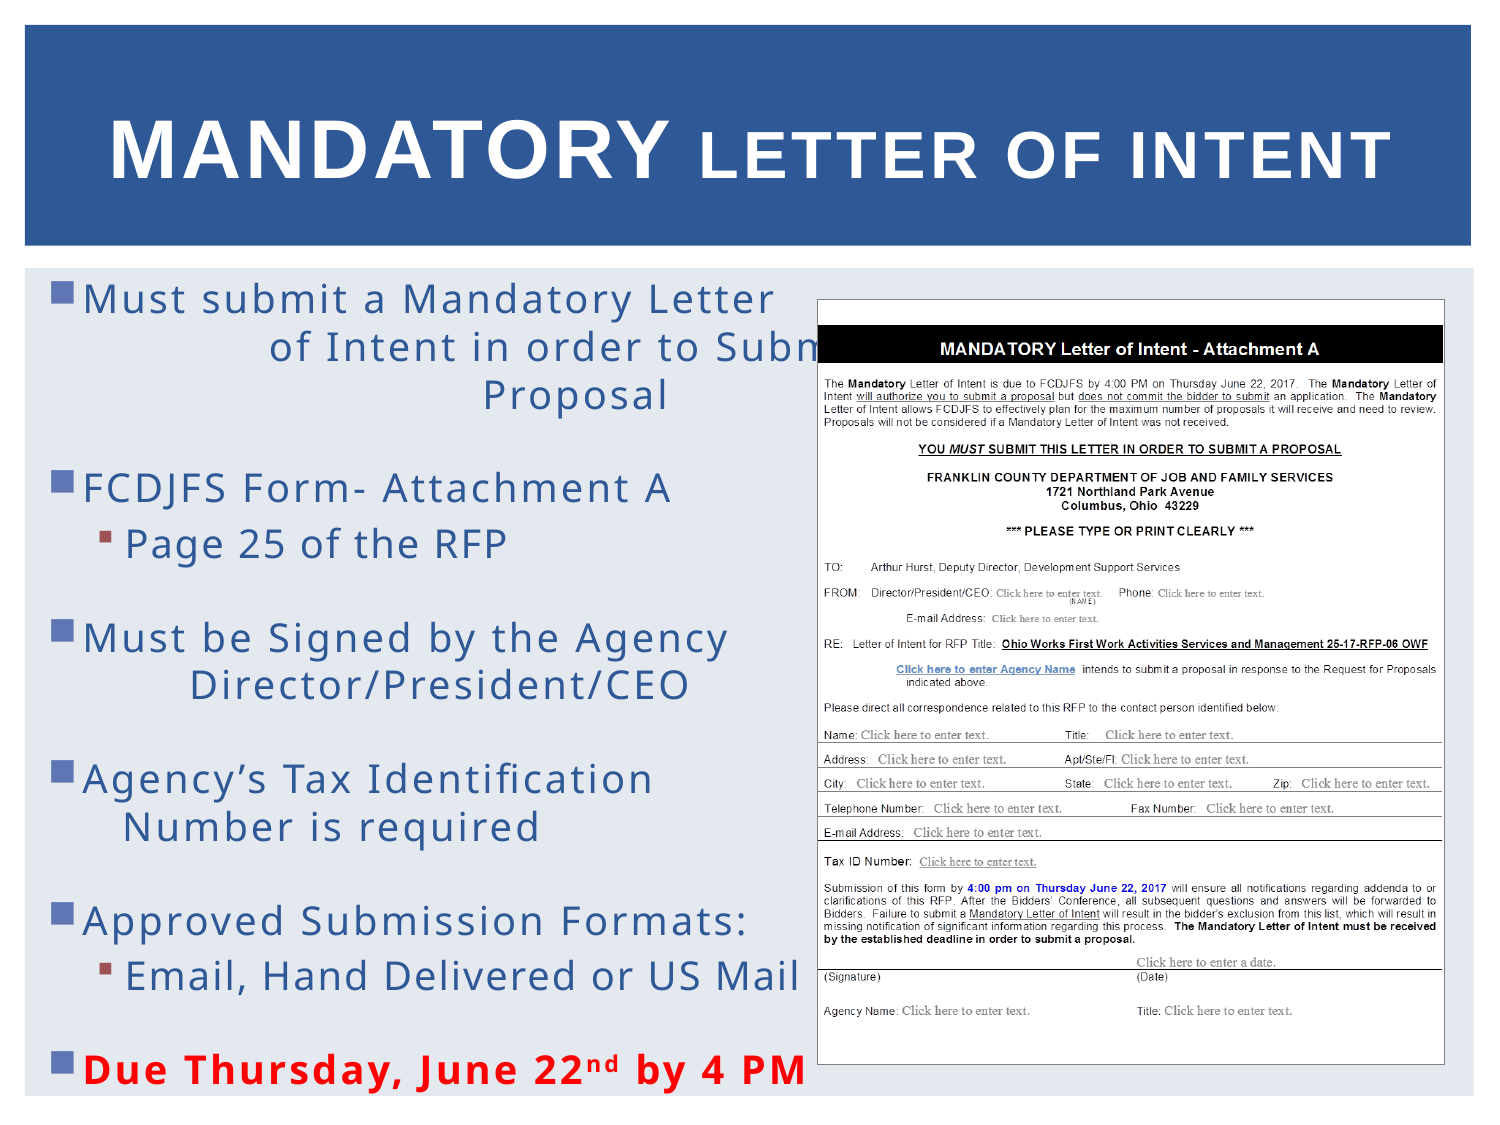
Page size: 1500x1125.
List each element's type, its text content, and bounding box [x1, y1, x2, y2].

list Must submit a Mandatory Letter of Intent in order to Submit a Proposal FCDJFS Form- Attachment A Page 25 of the RFP Must be Signed by the Agency Director/President/CEO Agency’s Tax Identification Number is required Approved Submission Formats: Email, Hand Delivered or US Mail Due Thursday, June 22nd by 4 PM [24, 249, 1442, 1100]
title Mandatory Letter Of Intent [62, 58, 1438, 232]
picture [817, 299, 1445, 1066]
